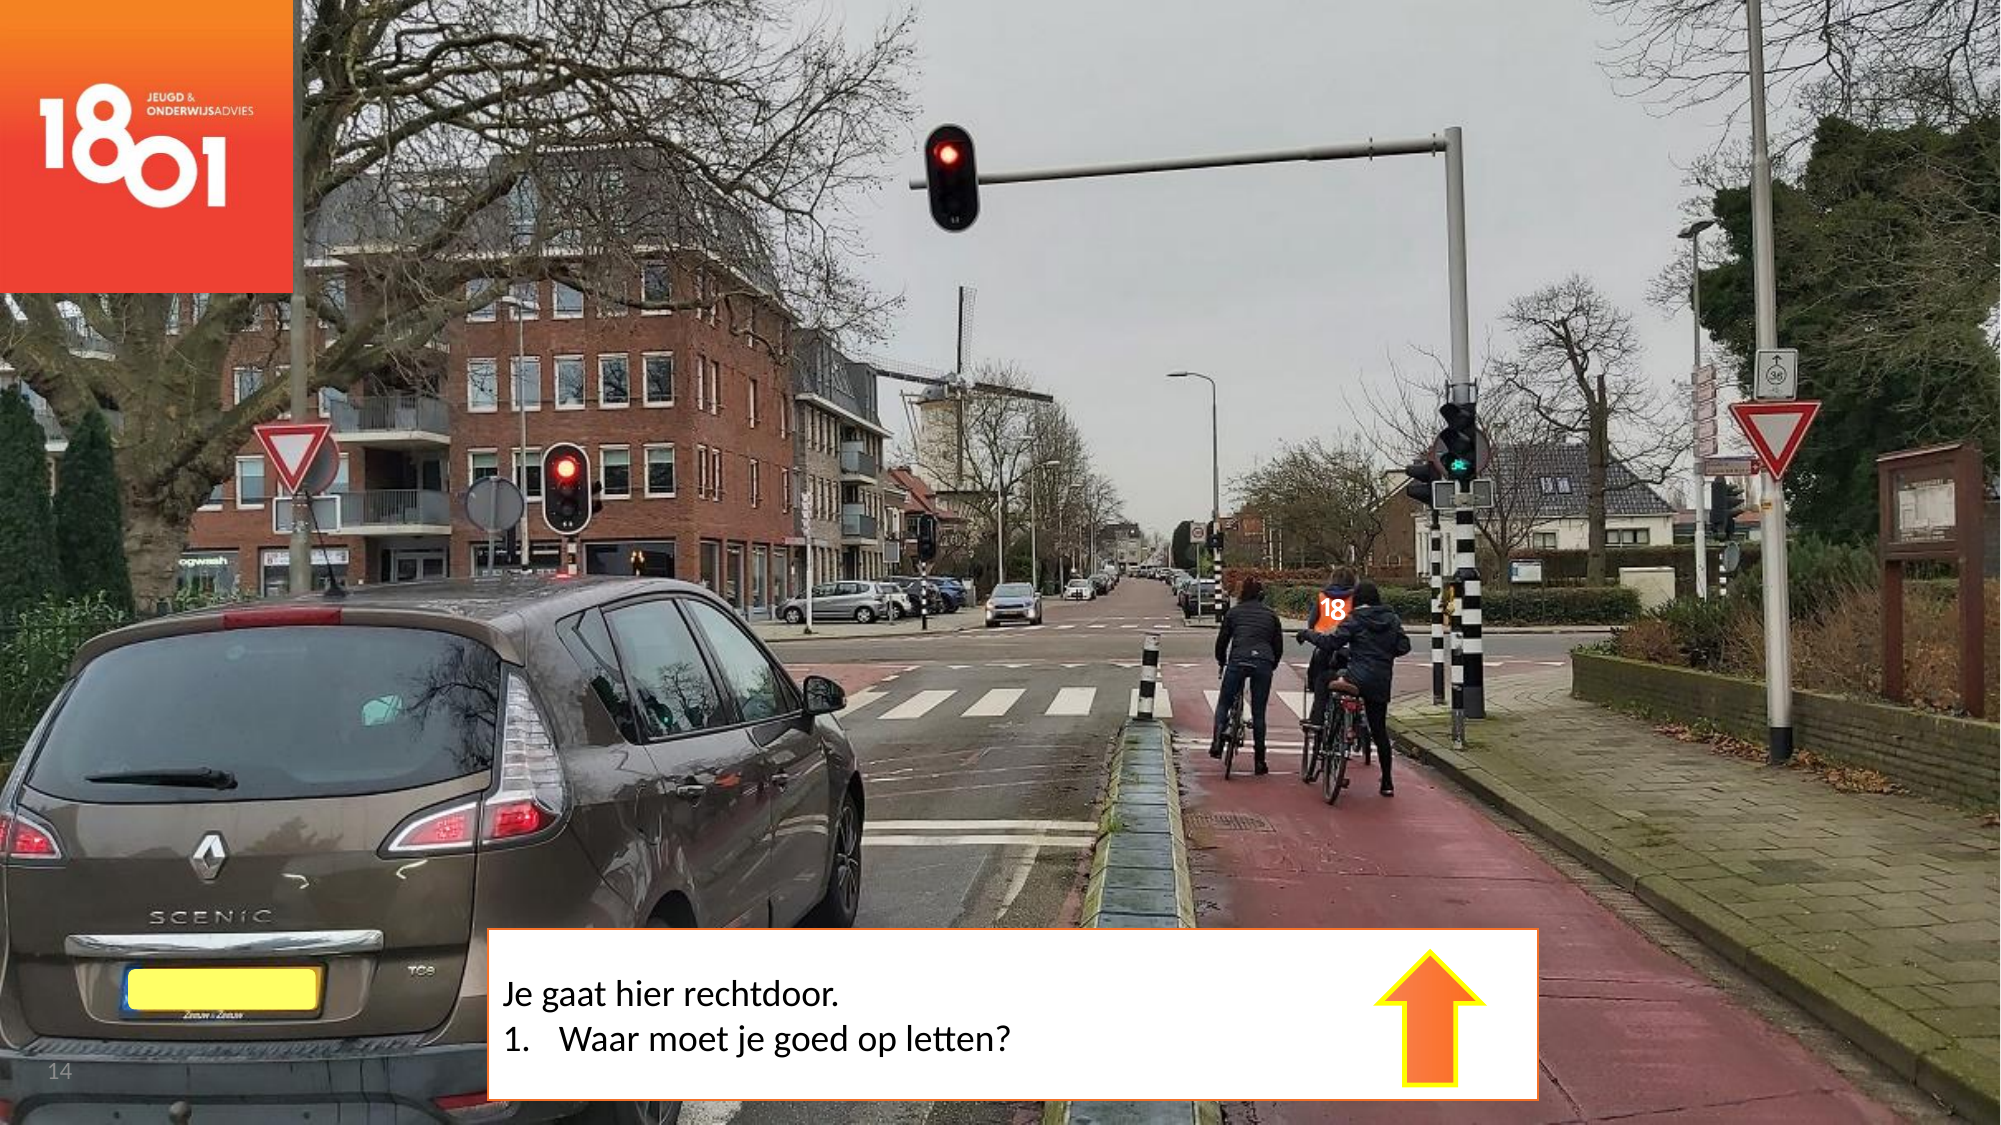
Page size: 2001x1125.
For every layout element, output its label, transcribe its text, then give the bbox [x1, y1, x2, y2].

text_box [1285, 580, 1379, 635]
text_box Je gaat hier rechtdoor. Waar moet je goed op letten? [487, 928, 1538, 1100]
slide_number 14 [31, 1039, 164, 1100]
picture [0, 0, 2001, 1125]
text_box [127, 968, 317, 1011]
text_box [1377, 951, 1483, 1086]
